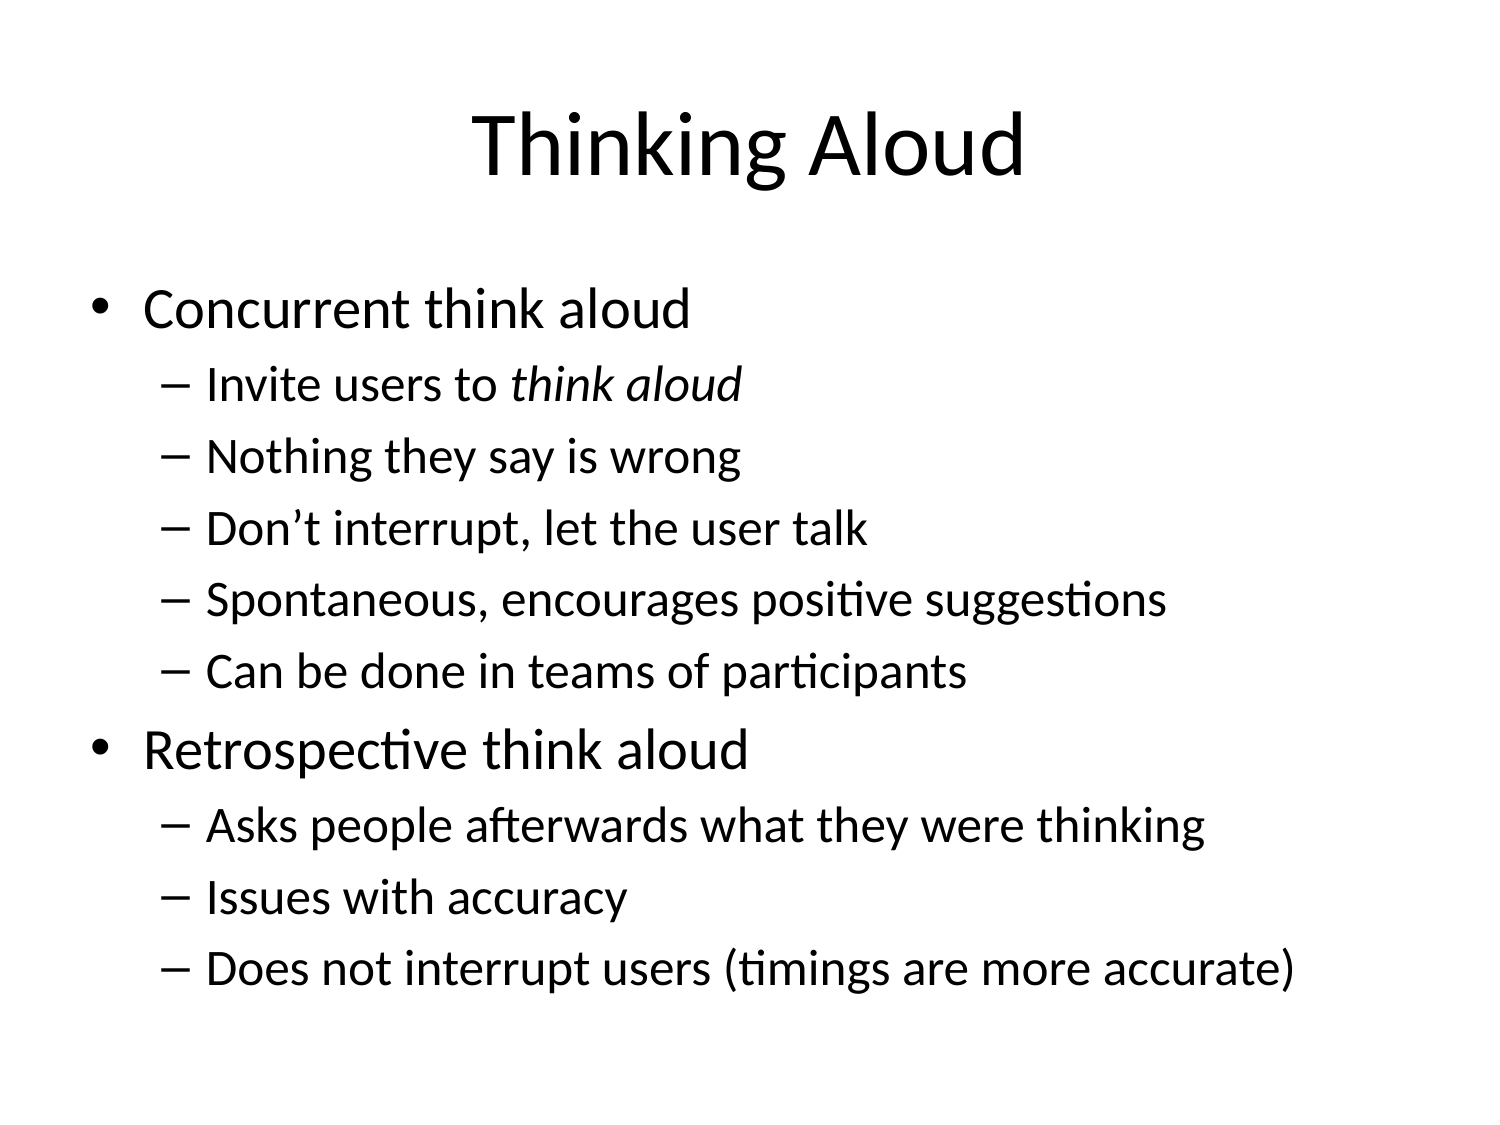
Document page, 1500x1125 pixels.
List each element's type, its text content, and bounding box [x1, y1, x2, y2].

title Thinking Aloud [75, 45, 1425, 233]
list Concurrent think aloud Invite users to think aloud Nothing they say is wrong Don’t interrupt, let the user talk Spontaneous, encourages positive suggestions Can be done in teams of participants Retrospective think aloud Asks people afterwards what they were thinking Issues with accuracy Does not interrupt users (timings are more accurate) [75, 262, 1425, 1005]
